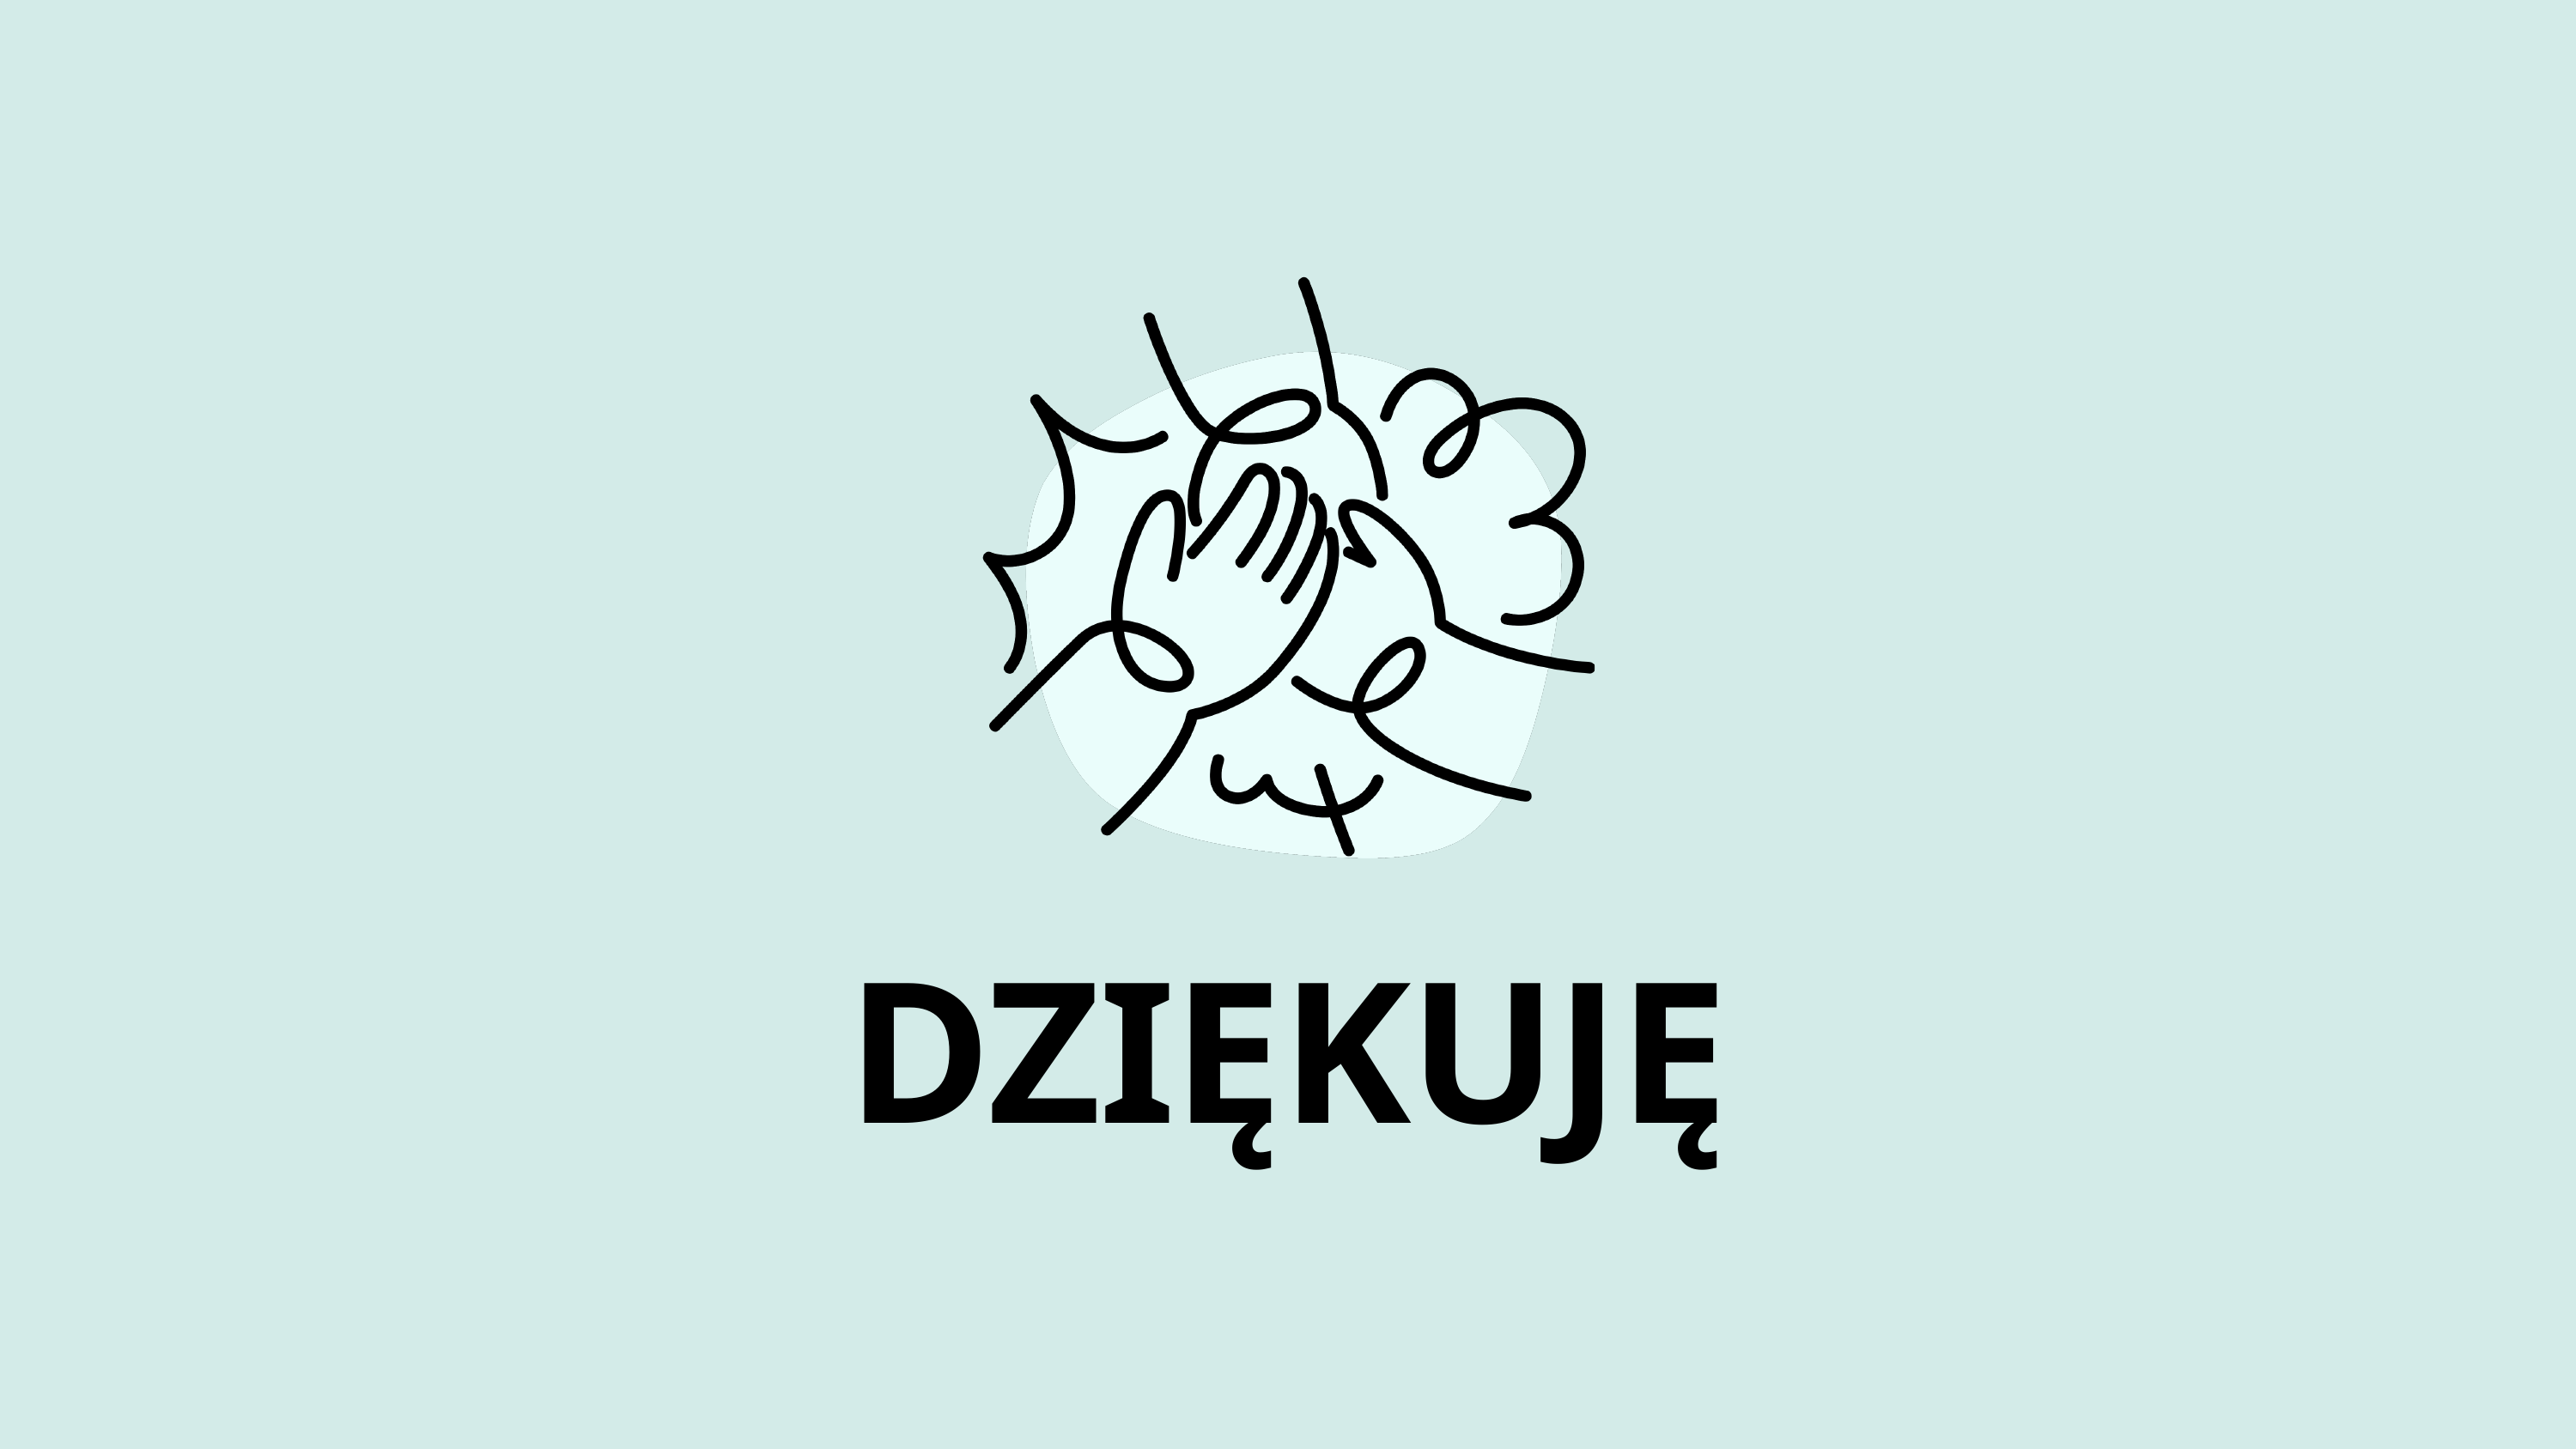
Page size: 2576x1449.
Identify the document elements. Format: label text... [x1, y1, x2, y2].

text_box [981, 276, 1595, 857]
text_box DZIĘKUJĘ [651, 927, 1925, 1162]
